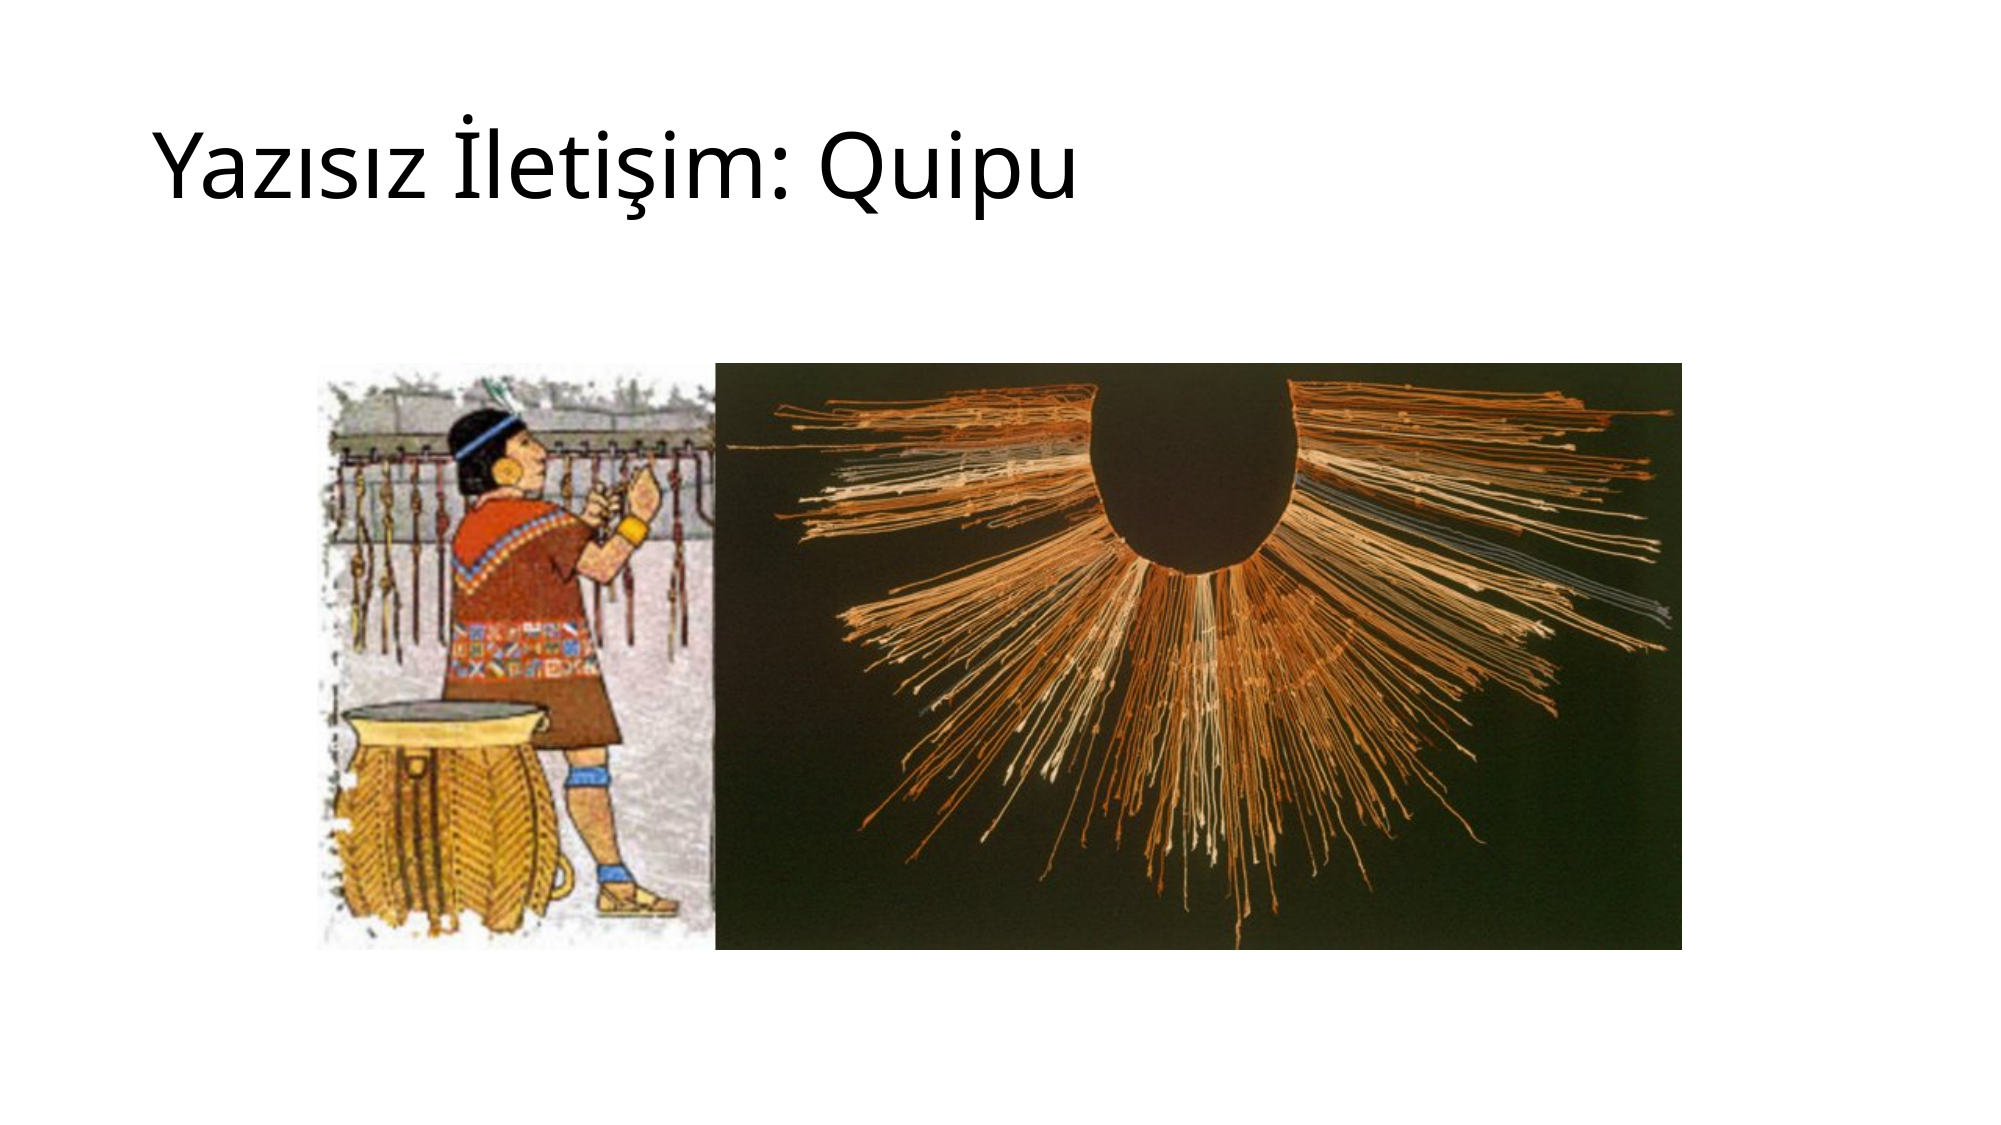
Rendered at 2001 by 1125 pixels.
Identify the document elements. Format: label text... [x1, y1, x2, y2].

title Yazısız İletişim: Quipu [137, 59, 1863, 278]
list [317, 363, 1682, 950]
